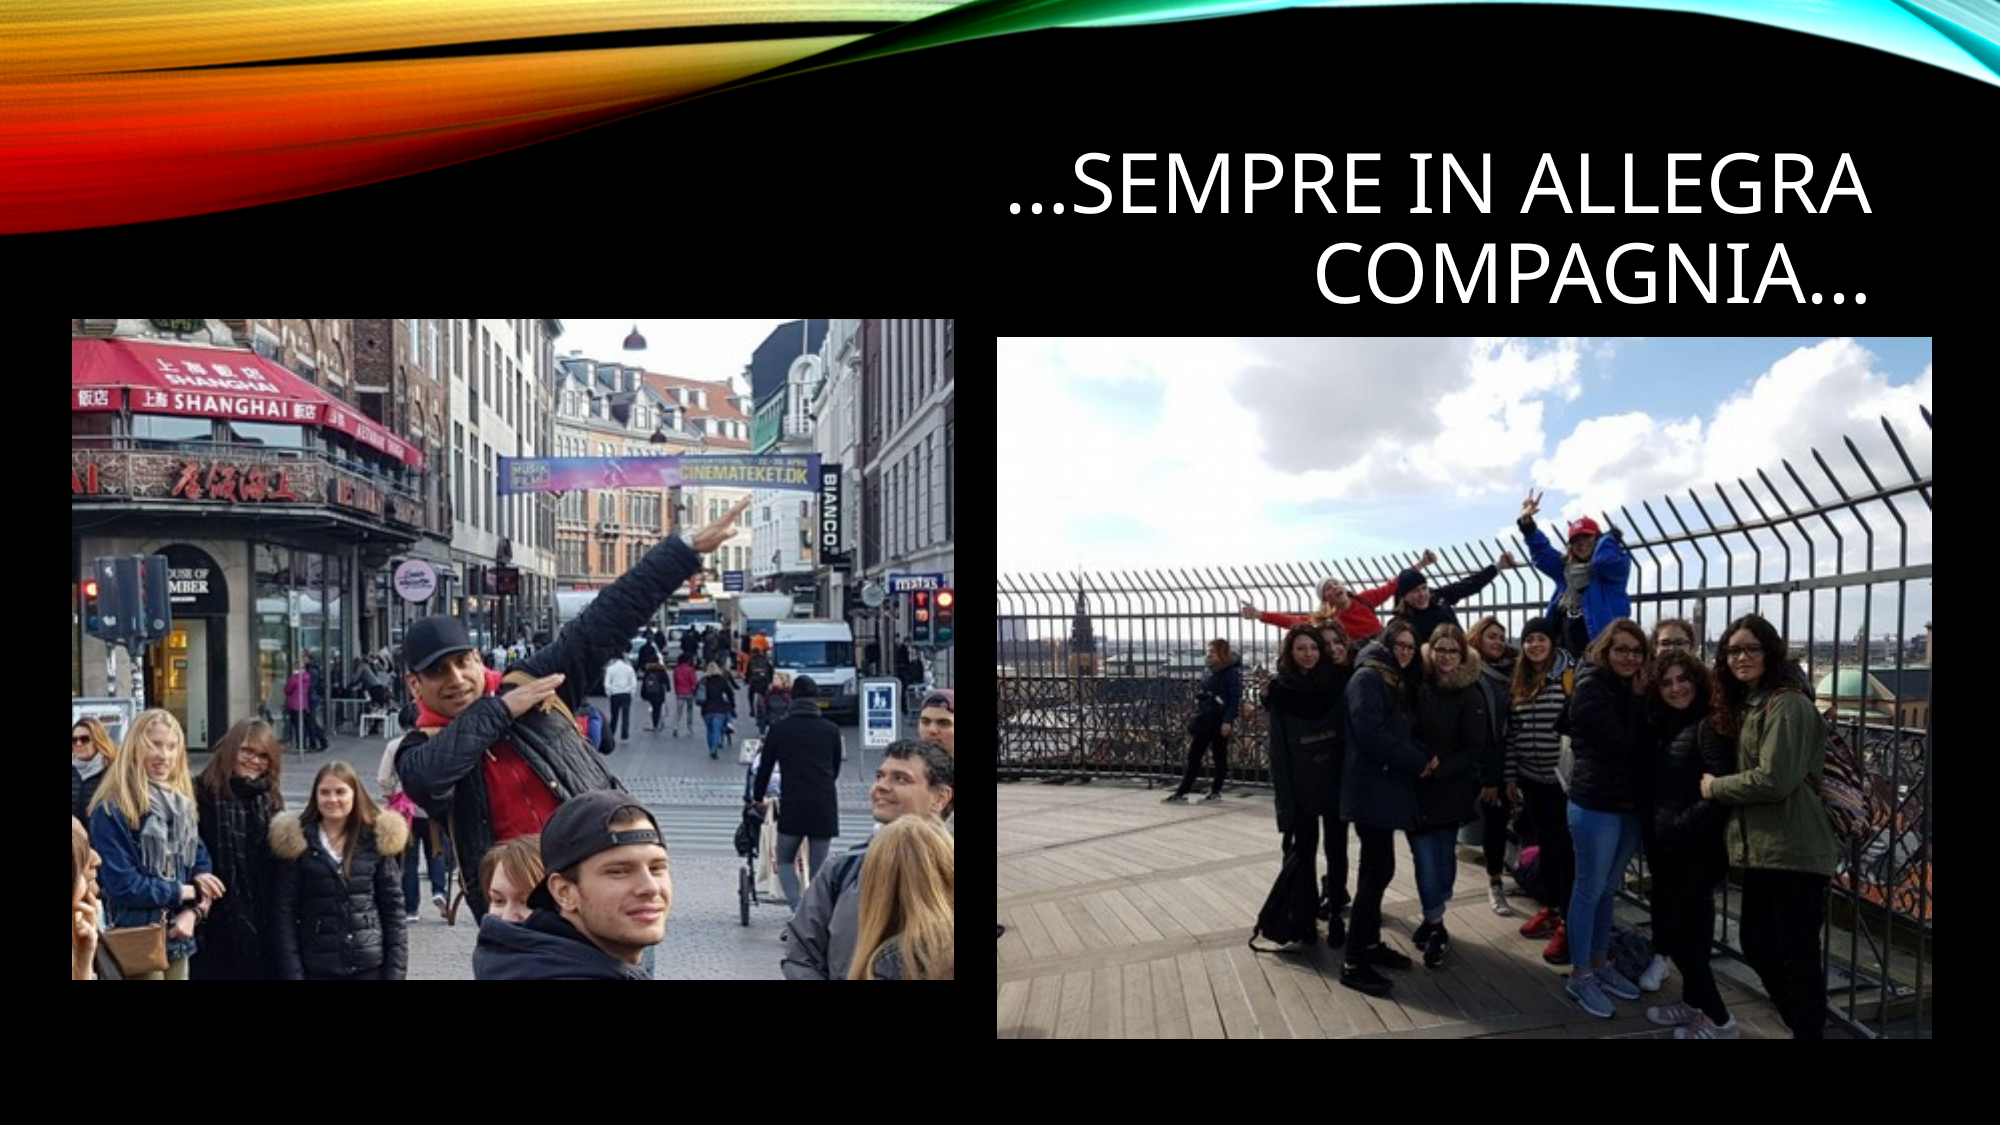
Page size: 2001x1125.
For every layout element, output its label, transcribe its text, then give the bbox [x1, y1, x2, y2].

picture [996, 337, 1932, 1039]
picture [72, 318, 954, 980]
picture [0, 0, 2000, 237]
text_box …sempre in allegra compagnia… [474, 125, 1888, 338]
